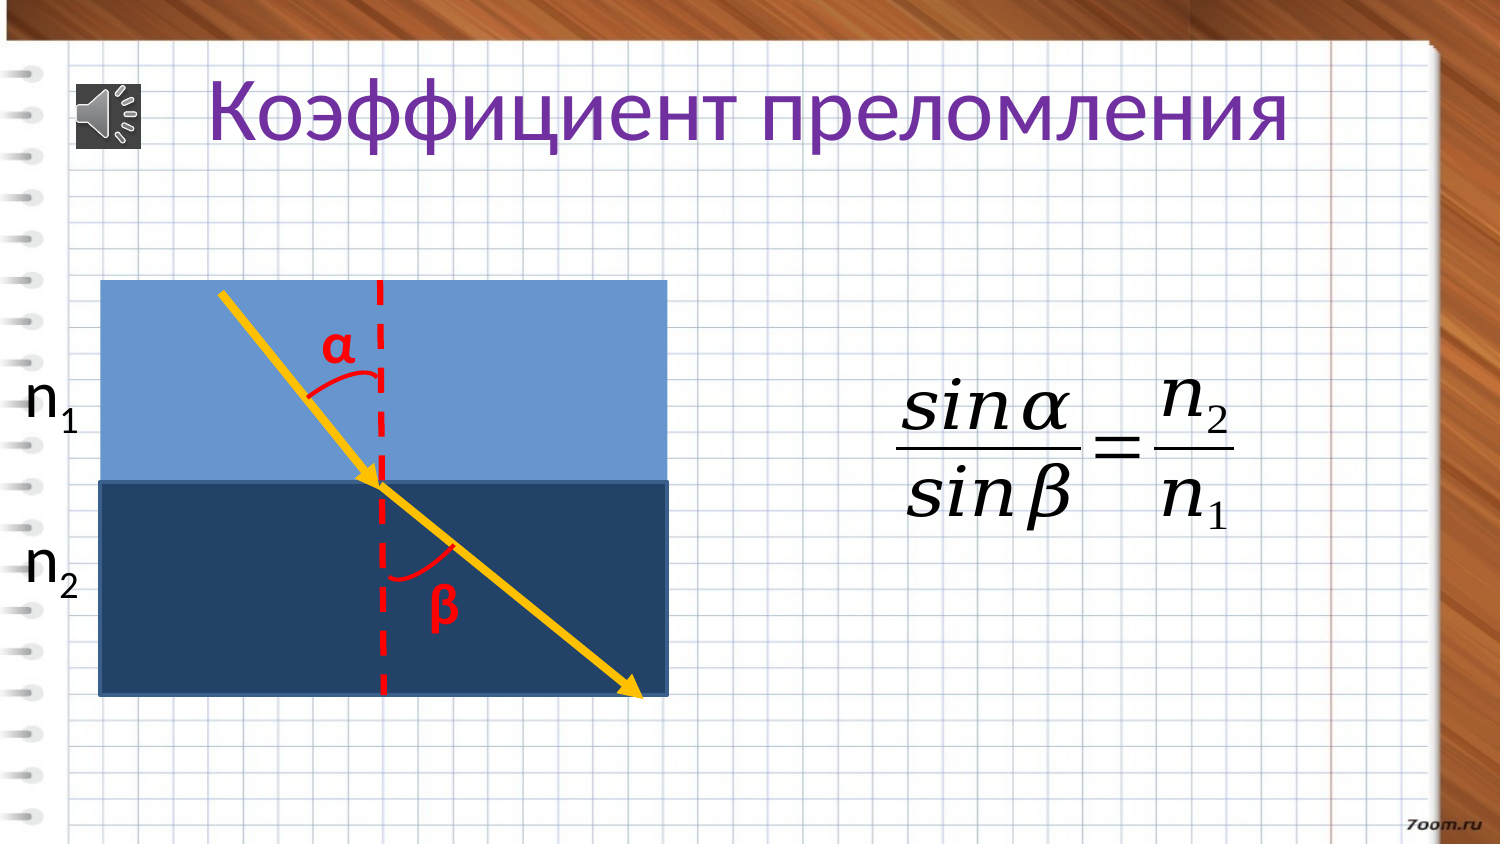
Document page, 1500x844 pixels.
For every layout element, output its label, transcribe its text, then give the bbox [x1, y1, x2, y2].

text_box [379, 484, 644, 700]
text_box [379, 279, 384, 293]
text_box [390, 480, 669, 697]
text_box n1 [9, 343, 94, 450]
title Коэффициент преломления [75, 33, 1425, 175]
picture [0, 0, 1500, 844]
text_box n2 [9, 508, 94, 614]
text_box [220, 292, 381, 491]
text_box [98, 480, 373, 697]
text_box [98, 278, 669, 480]
